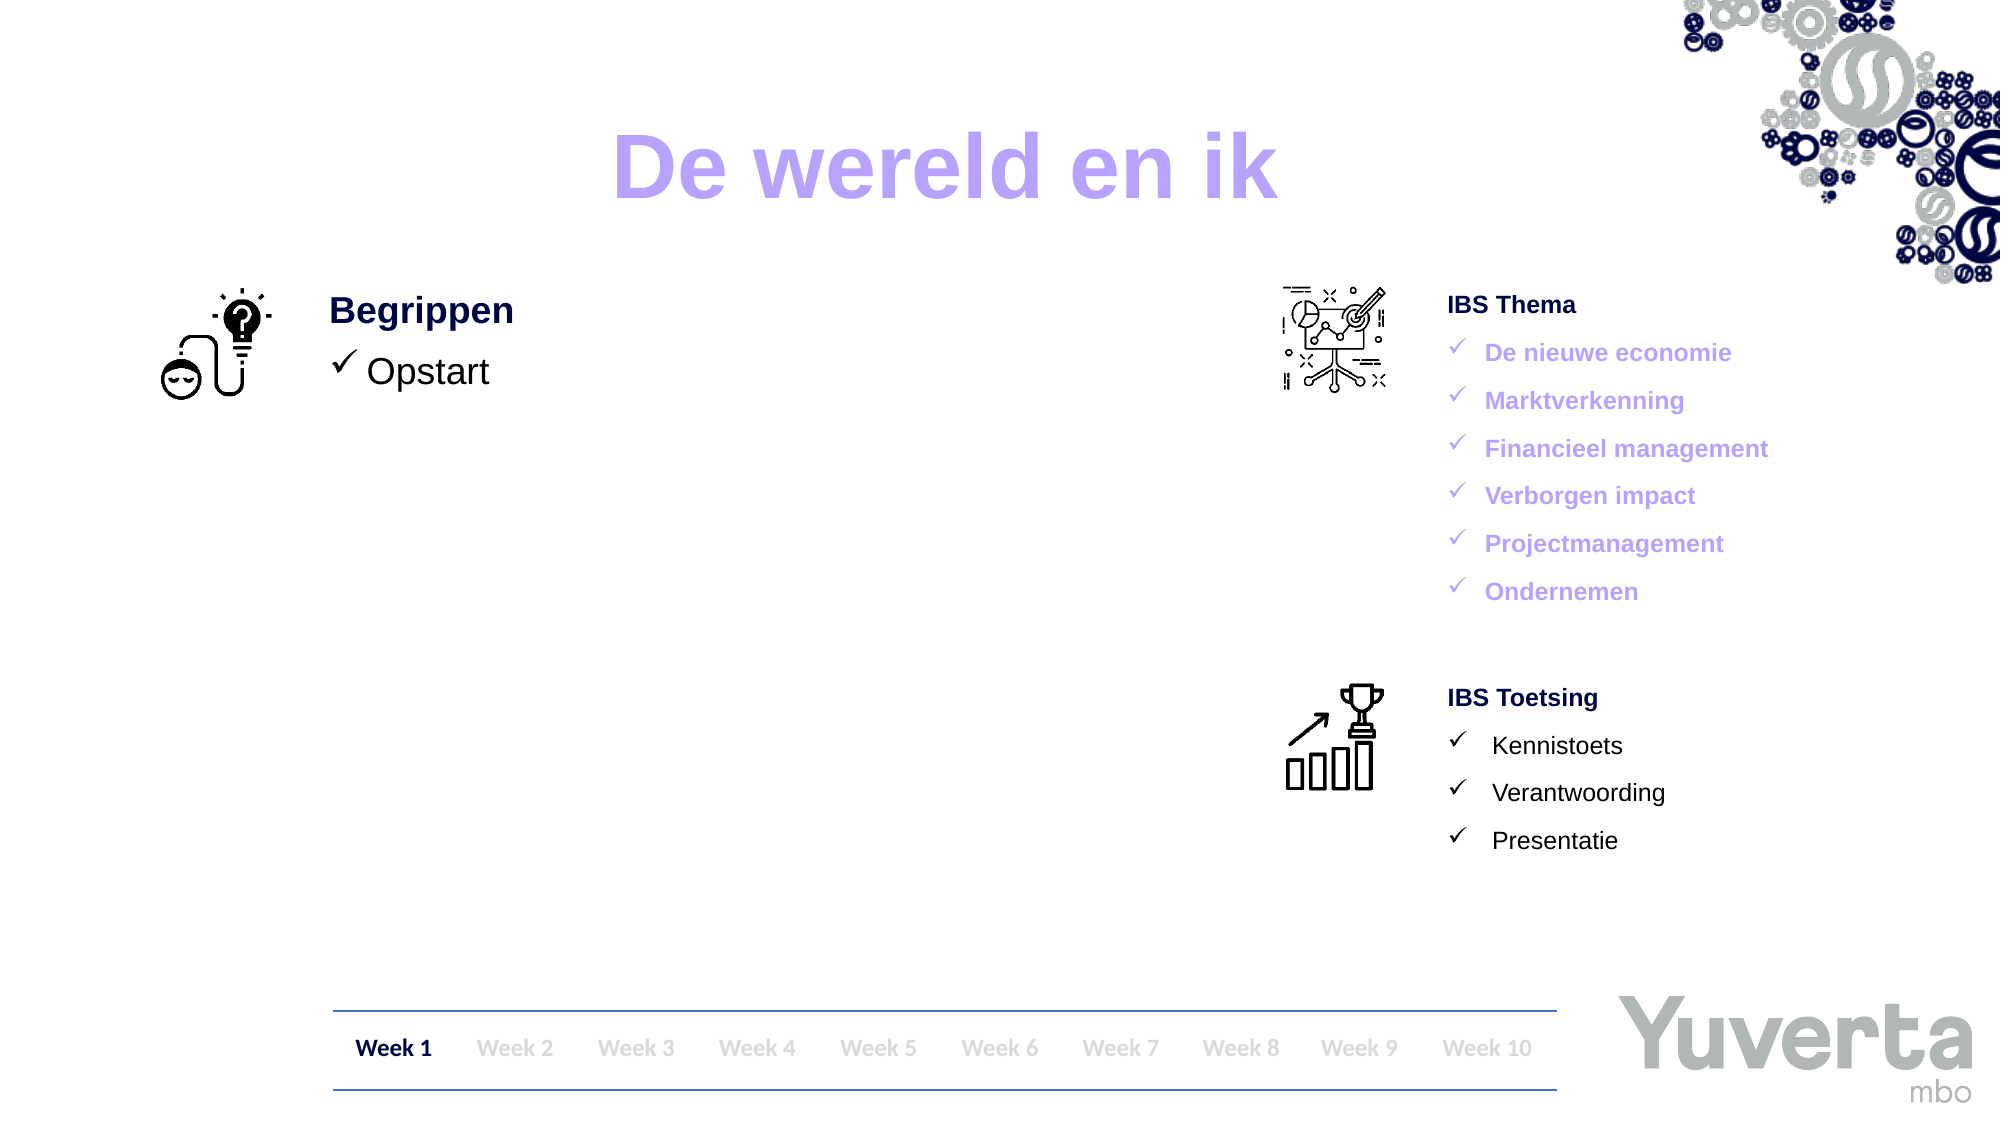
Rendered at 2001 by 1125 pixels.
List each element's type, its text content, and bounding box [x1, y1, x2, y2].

table_header Week 4 [697, 1012, 818, 1089]
text_box De wereld en ik [137, 59, 1753, 278]
text_box IBS Toetsing Kennistoets Verantwoording Presentatie [1432, 677, 1853, 1011]
table_header Week 10 [1418, 1012, 1557, 1089]
table_header Week 8 [1182, 1012, 1301, 1089]
table_header Week 3 [576, 1012, 697, 1089]
table_header Week 9 [1301, 1012, 1418, 1089]
table_header Week 7 [1061, 1012, 1182, 1089]
text_box Begrippen Opstart [314, 283, 735, 617]
picture [0, 0, 2000, 1125]
table_header Week 2 [455, 1012, 576, 1089]
table_header Week 6 [939, 1012, 1061, 1089]
table_header Week 1 [333, 1012, 455, 1089]
text_box IBS Thema De nieuwe economie Marktverkenning Financieel management Verborgen impact Projectmanagement Ondernemen [1432, 284, 1853, 619]
table_header Week 5 [818, 1012, 939, 1089]
